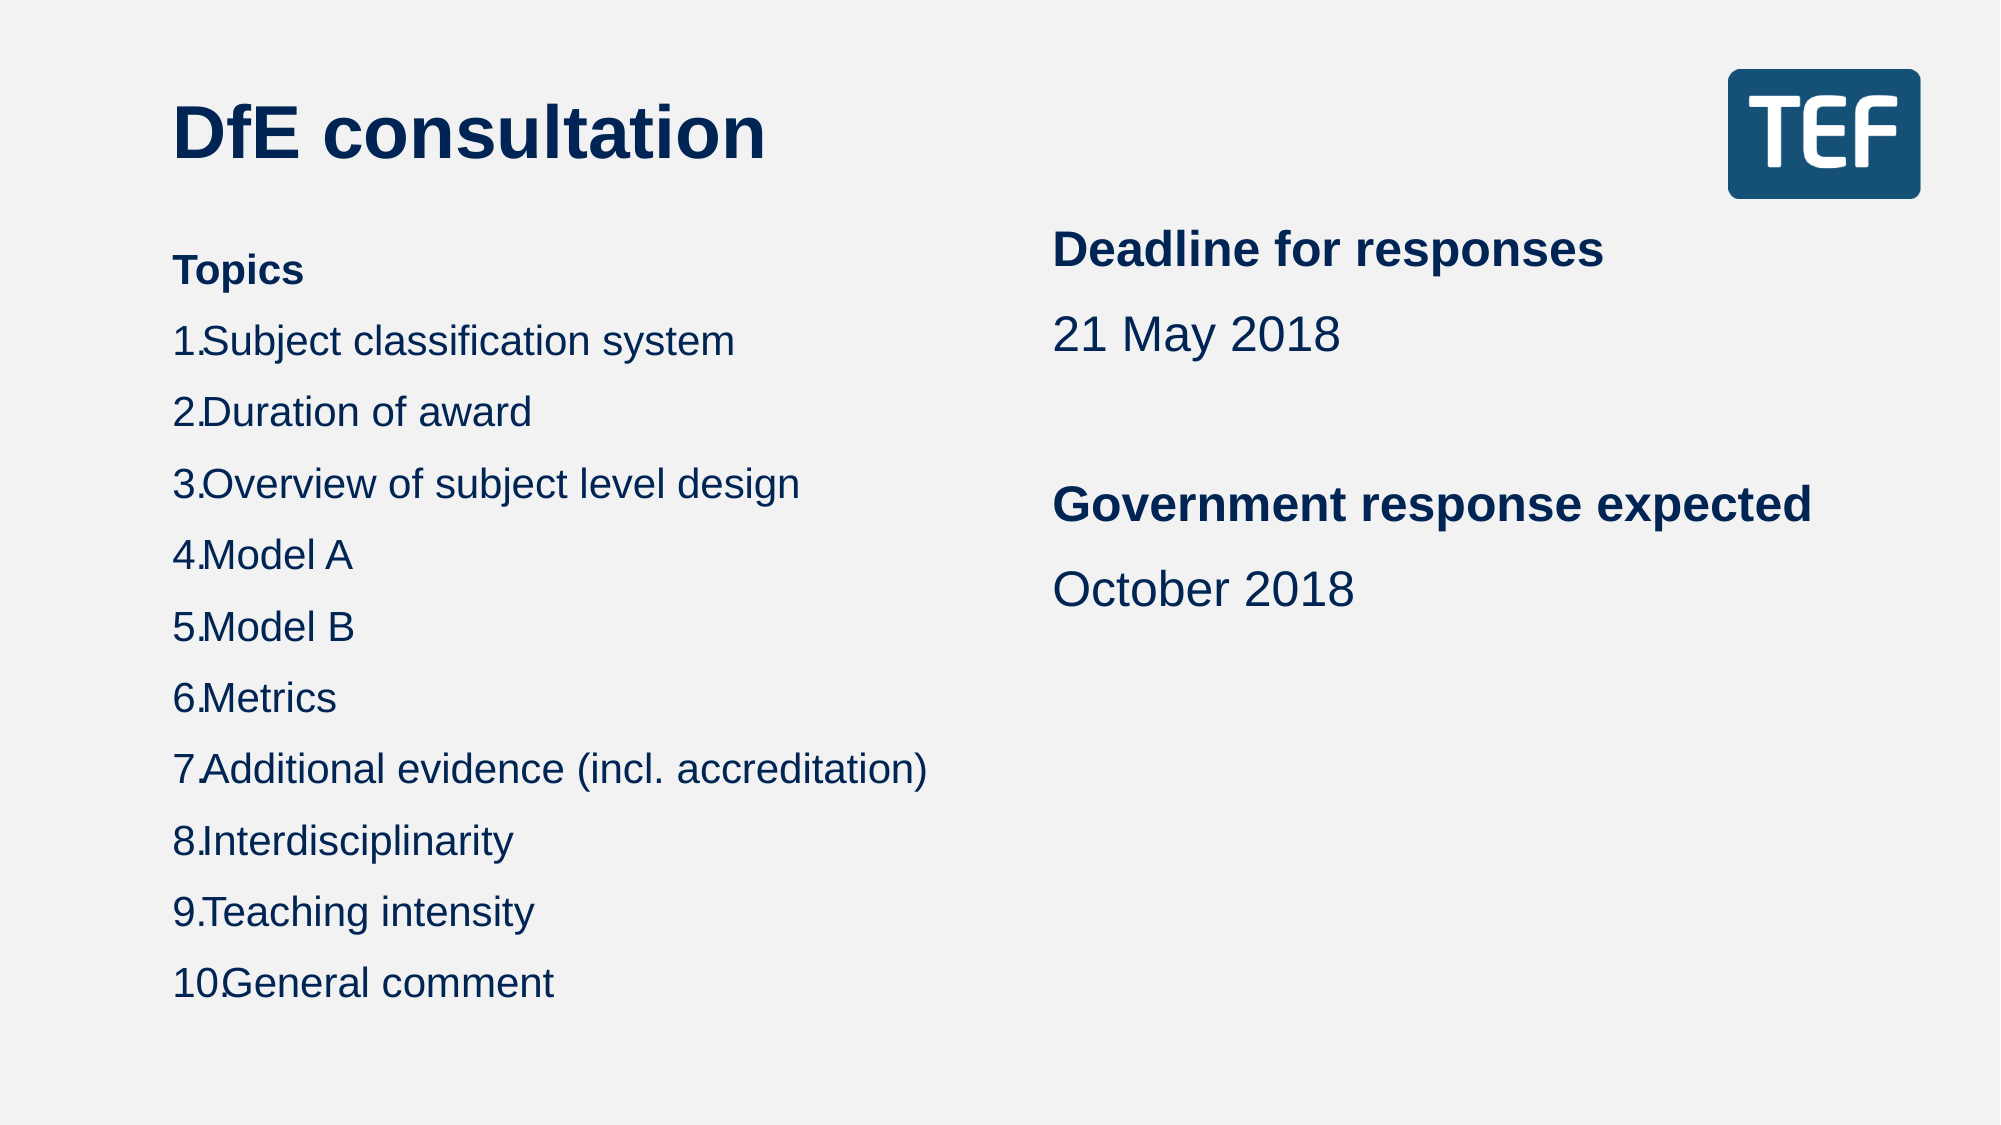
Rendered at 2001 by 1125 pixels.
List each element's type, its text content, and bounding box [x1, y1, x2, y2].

title DfE consultation [157, 59, 1844, 208]
picture [1728, 69, 1921, 199]
text_box Deadline for responses 21 May 2018 Government response expected October 2018 [1037, 209, 1897, 993]
list Topics Subject classification system Duration of award Overview of subject level design Model A Model B Metrics Additional evidence (incl. accreditation) Interdisciplinarity Teaching intensity General comment [157, 234, 1017, 1018]
